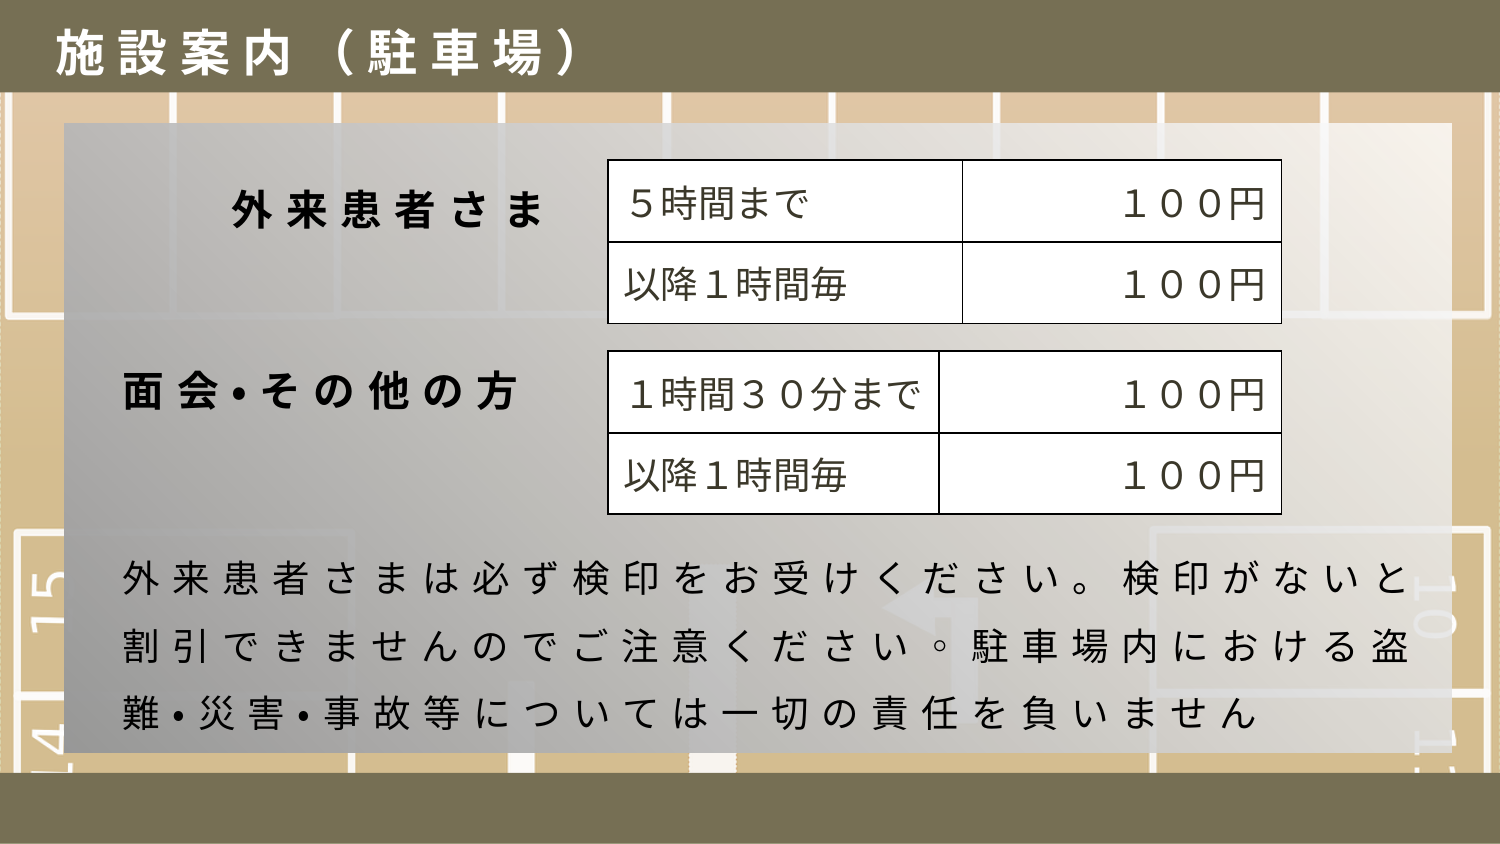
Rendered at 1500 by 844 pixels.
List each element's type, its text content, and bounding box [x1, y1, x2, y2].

table_cell １００円 [940, 434, 1281, 513]
text_box 外来患者さまは必ず検印をお受けください。検印がないと割引できませんのでご注意ください◦駐車場内における盗難・災害・事故等については一切の責任を負いません [108, 525, 1467, 743]
text_box 外来患者さま [217, 150, 596, 241]
text_box [64, 122, 1452, 754]
table_header １００円 [963, 161, 1281, 241]
table_cell 以降１時間毎 [609, 243, 962, 323]
text_box [0, 0, 1500, 94]
table_header ５時間まで [609, 161, 962, 241]
table_cell 以降１時間毎 [609, 434, 938, 513]
table_cell １００円 [963, 243, 1281, 323]
table_header １時間３０分まで [609, 352, 938, 432]
table_header １００円 [940, 352, 1281, 432]
text_box [0, 771, 1500, 844]
text_box 面会・その他の方 [108, 332, 593, 423]
text_box 施設案内（駐車場） [40, 13, 1258, 89]
